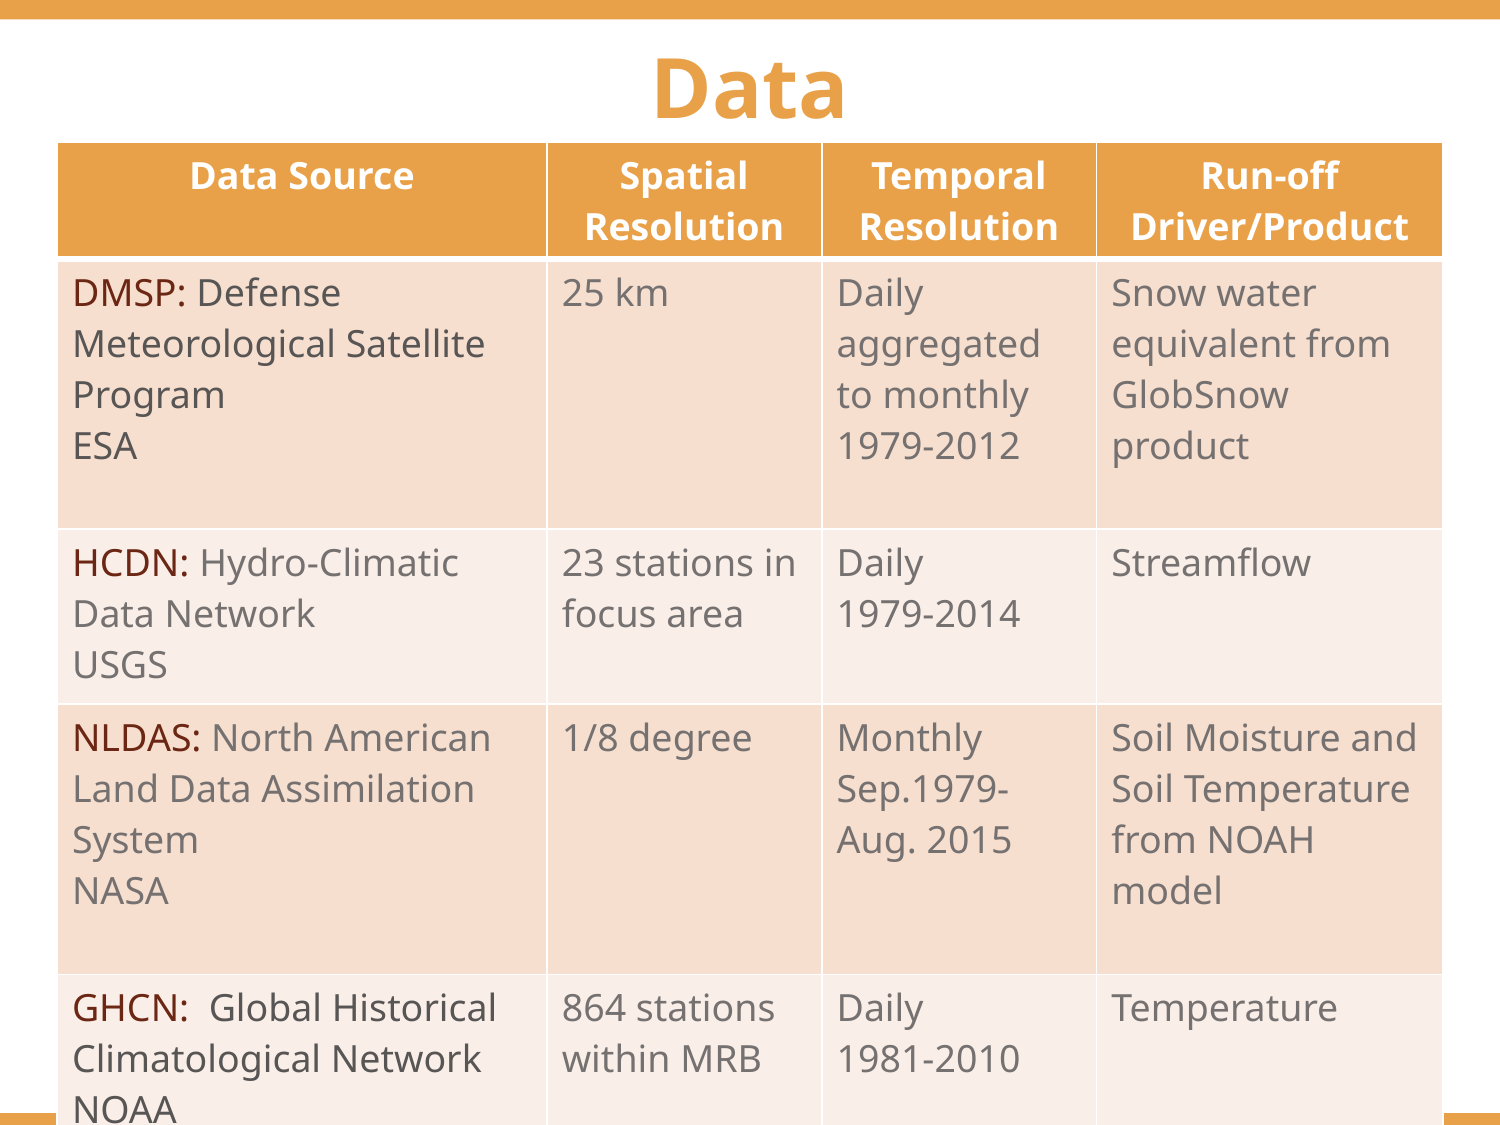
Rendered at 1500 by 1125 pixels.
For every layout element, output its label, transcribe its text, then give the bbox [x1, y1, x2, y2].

table_cell DMSP: Defense Meteorological Satellite Program ESA [58, 262, 546, 528]
table_header Run-off Driver/Product [1097, 143, 1442, 256]
table_cell 864 stations within MRB [548, 975, 821, 1125]
table_cell 25 km [548, 262, 821, 528]
table_cell Daily 1979-2014 [823, 530, 1096, 703]
table_cell Daily 1981-2010 [823, 975, 1096, 1125]
table_cell Monthly Sep.1979-Aug. 2015 [823, 705, 1096, 974]
table_cell Soil Moisture and Soil Temperature from NOAH model [1097, 705, 1442, 974]
table_cell NLDAS: North American Land Data Assimilation System NASA [58, 705, 546, 974]
table_cell Snow water equivalent from GlobSnow product [1097, 262, 1442, 528]
list Data [122, 38, 1378, 141]
table_cell Temperature [1097, 975, 1442, 1125]
table_header Data Source [58, 143, 546, 256]
table_cell 1/8 degree [548, 705, 821, 974]
table_header Temporal Resolution [823, 143, 1096, 256]
table_cell Streamflow [1097, 530, 1442, 703]
table_cell Daily aggregated to monthly 1979-2012 [823, 262, 1096, 528]
table_header Spatial Resolution [548, 143, 821, 256]
table_cell 23 stations in focus area [548, 530, 821, 703]
table_cell HCDN: Hydro-Climatic Data Network USGS [58, 530, 546, 703]
table_cell GHCN: Global Historical Climatological Network NOAA [58, 975, 546, 1125]
